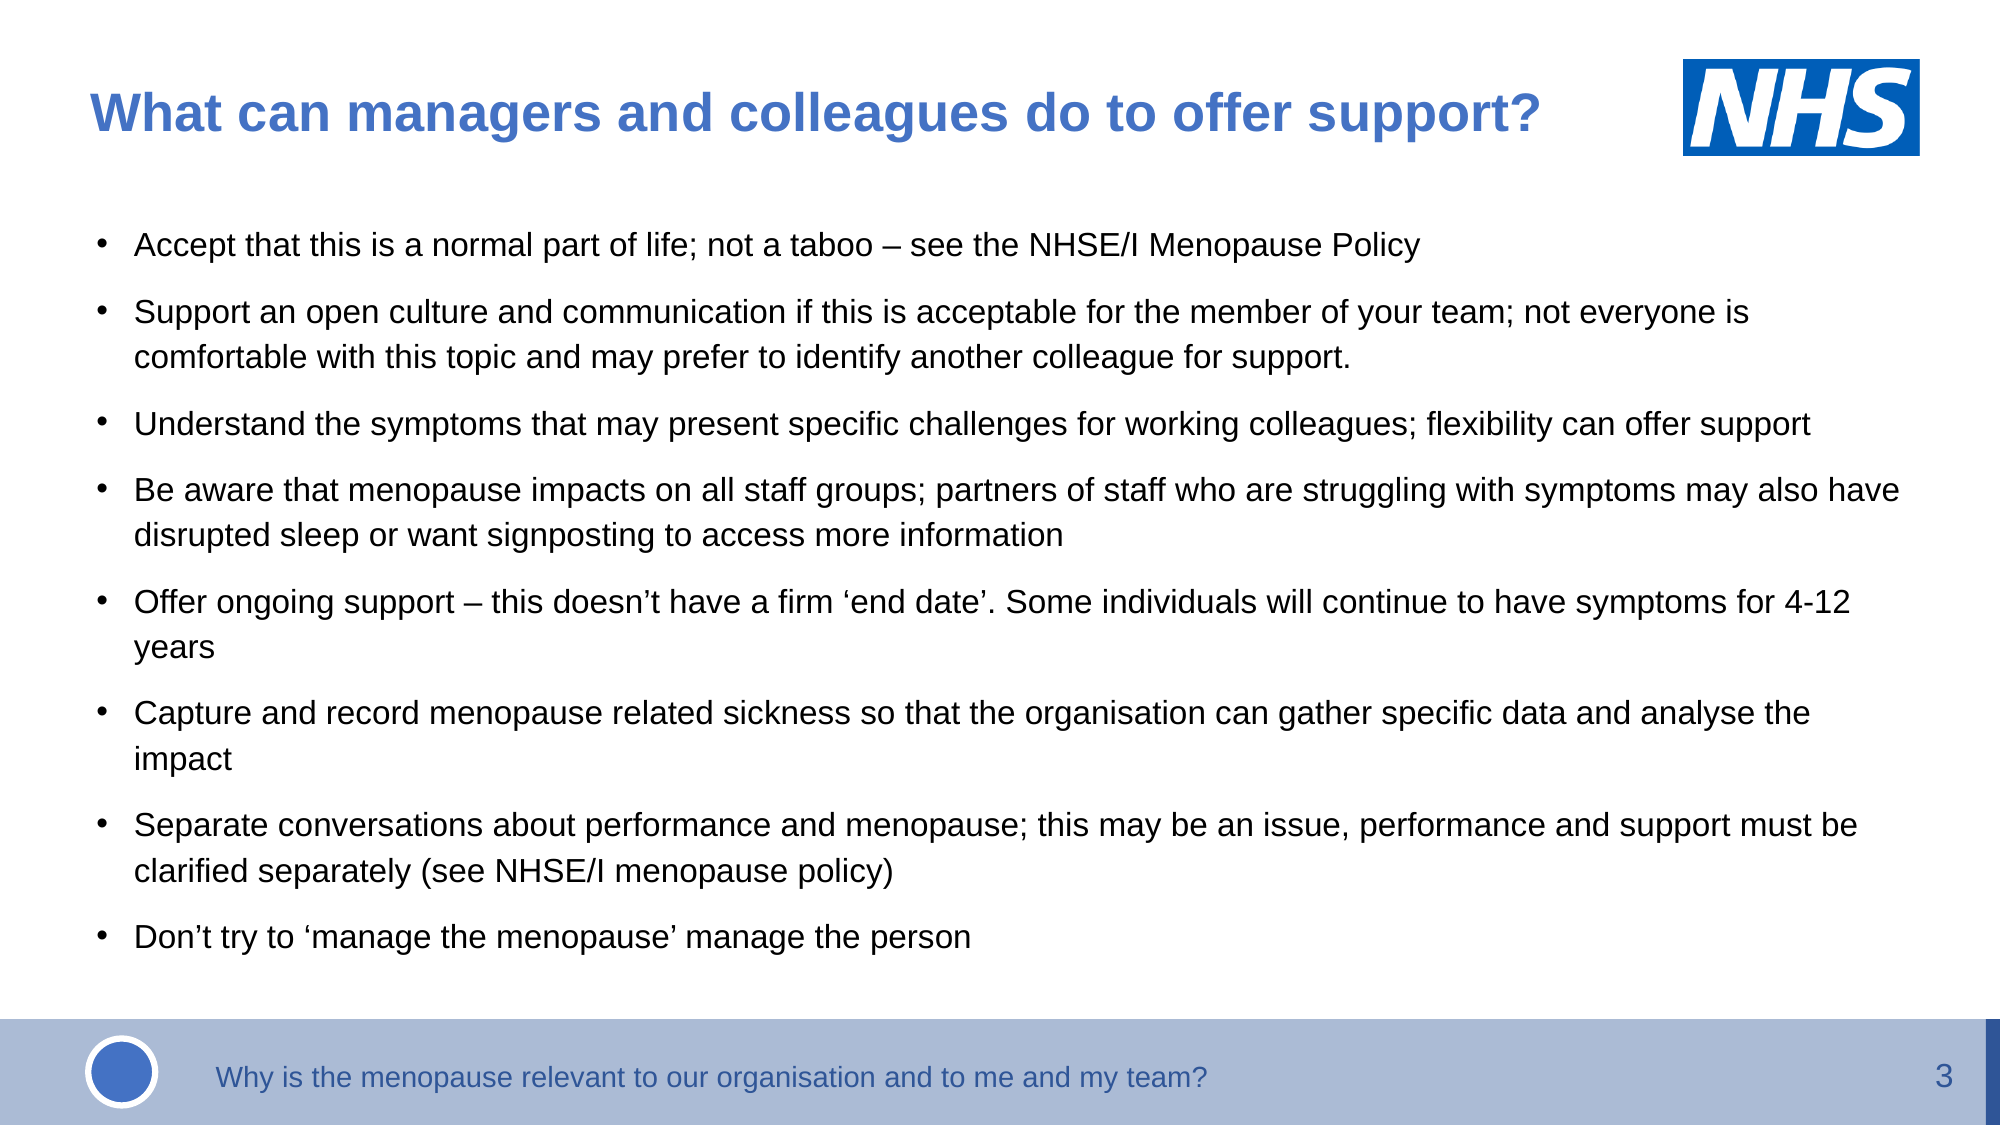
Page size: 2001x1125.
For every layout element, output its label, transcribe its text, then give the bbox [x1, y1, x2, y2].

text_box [0, 1019, 2000, 1125]
picture [1683, 59, 1920, 156]
list Accept that this is a normal part of life; not a taboo – see the NHSE/I Menopause Policy Support an open culture and communication if this is acceptable for the member of your team; not everyone is comfortable with this topic and may prefer to identify another colleague for support. Understand the symptoms that may present specific challenges for working colleagues; flexibility can offer support Be aware that menopause impacts on all staff groups; partners of staff who are struggling with symptoms may also have disrupted sleep or want signposting to access more information Offer ongoing support – this doesn’t have a firm ‘end date’. Some individuals will continue to have symptoms for 4-12 years Capture and record menopause related sickness so that the organisation can gather specific data and analyse the impact Separate conversations about performance and menopause; this may be an issue, performance and support must be clarified separately (see NHSE/I menopause policy) Don’t try to ‘manage the menopause’ manage the person [81, 210, 1919, 1008]
text_box What can managers and colleagues do to offer support? [75, 69, 1689, 150]
